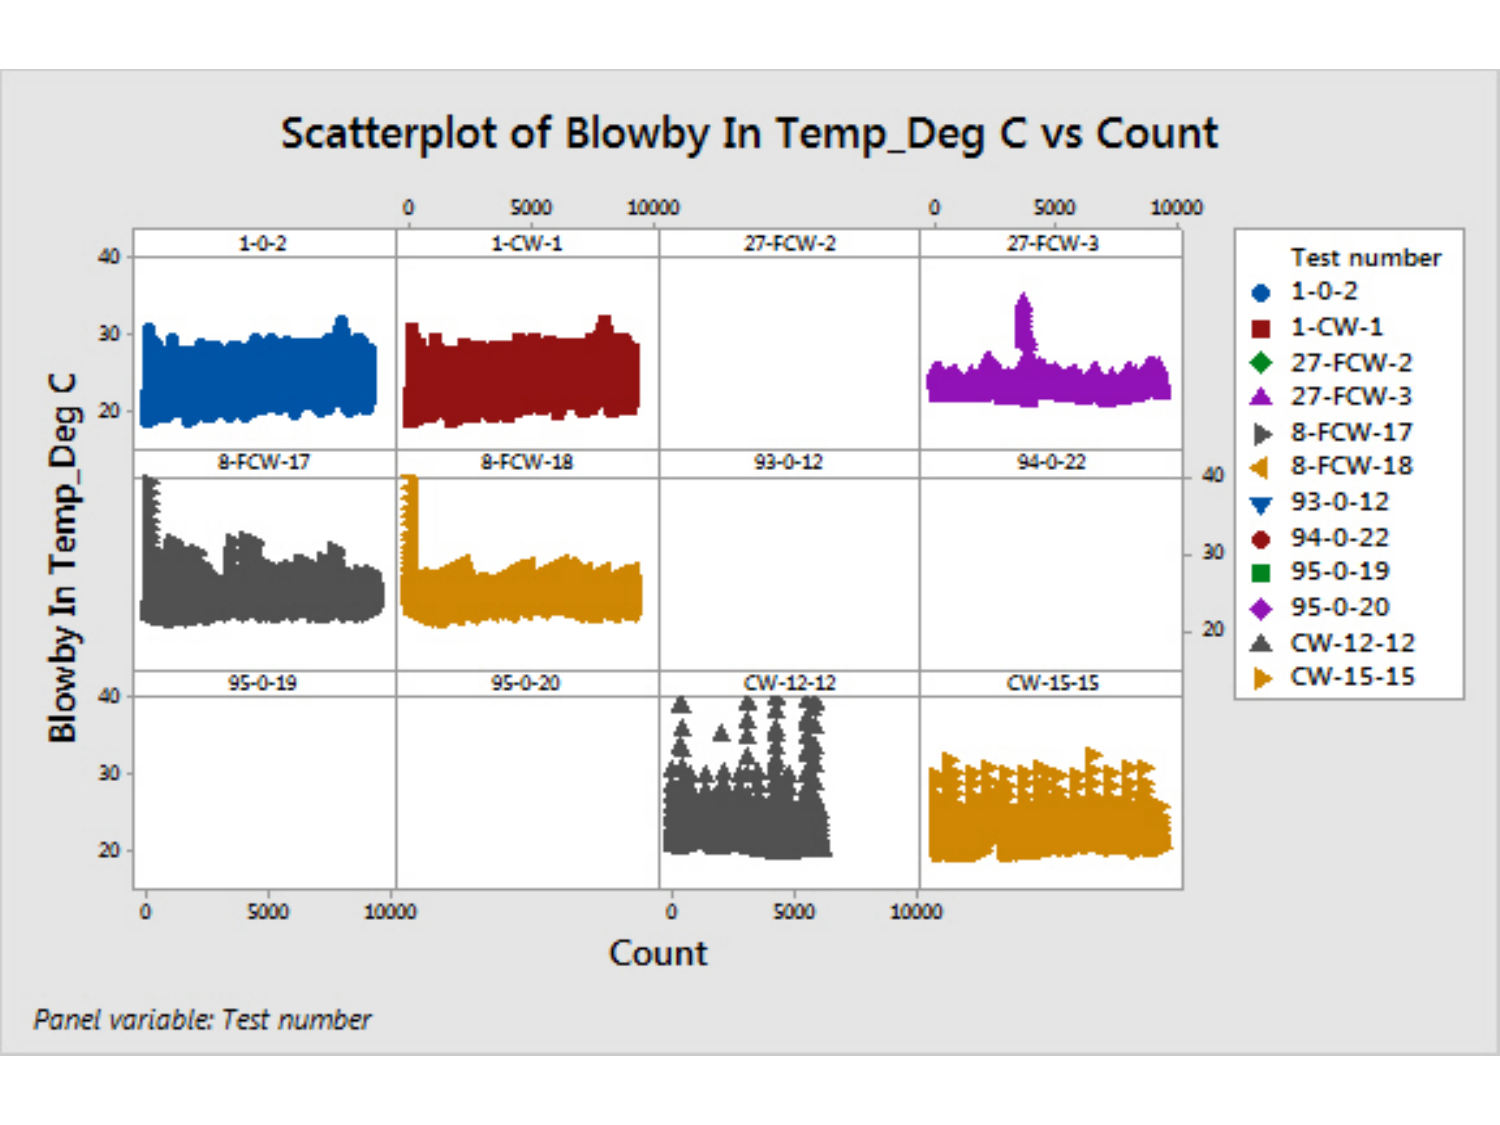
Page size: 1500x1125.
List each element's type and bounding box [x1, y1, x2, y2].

picture [0, 69, 1500, 1056]
